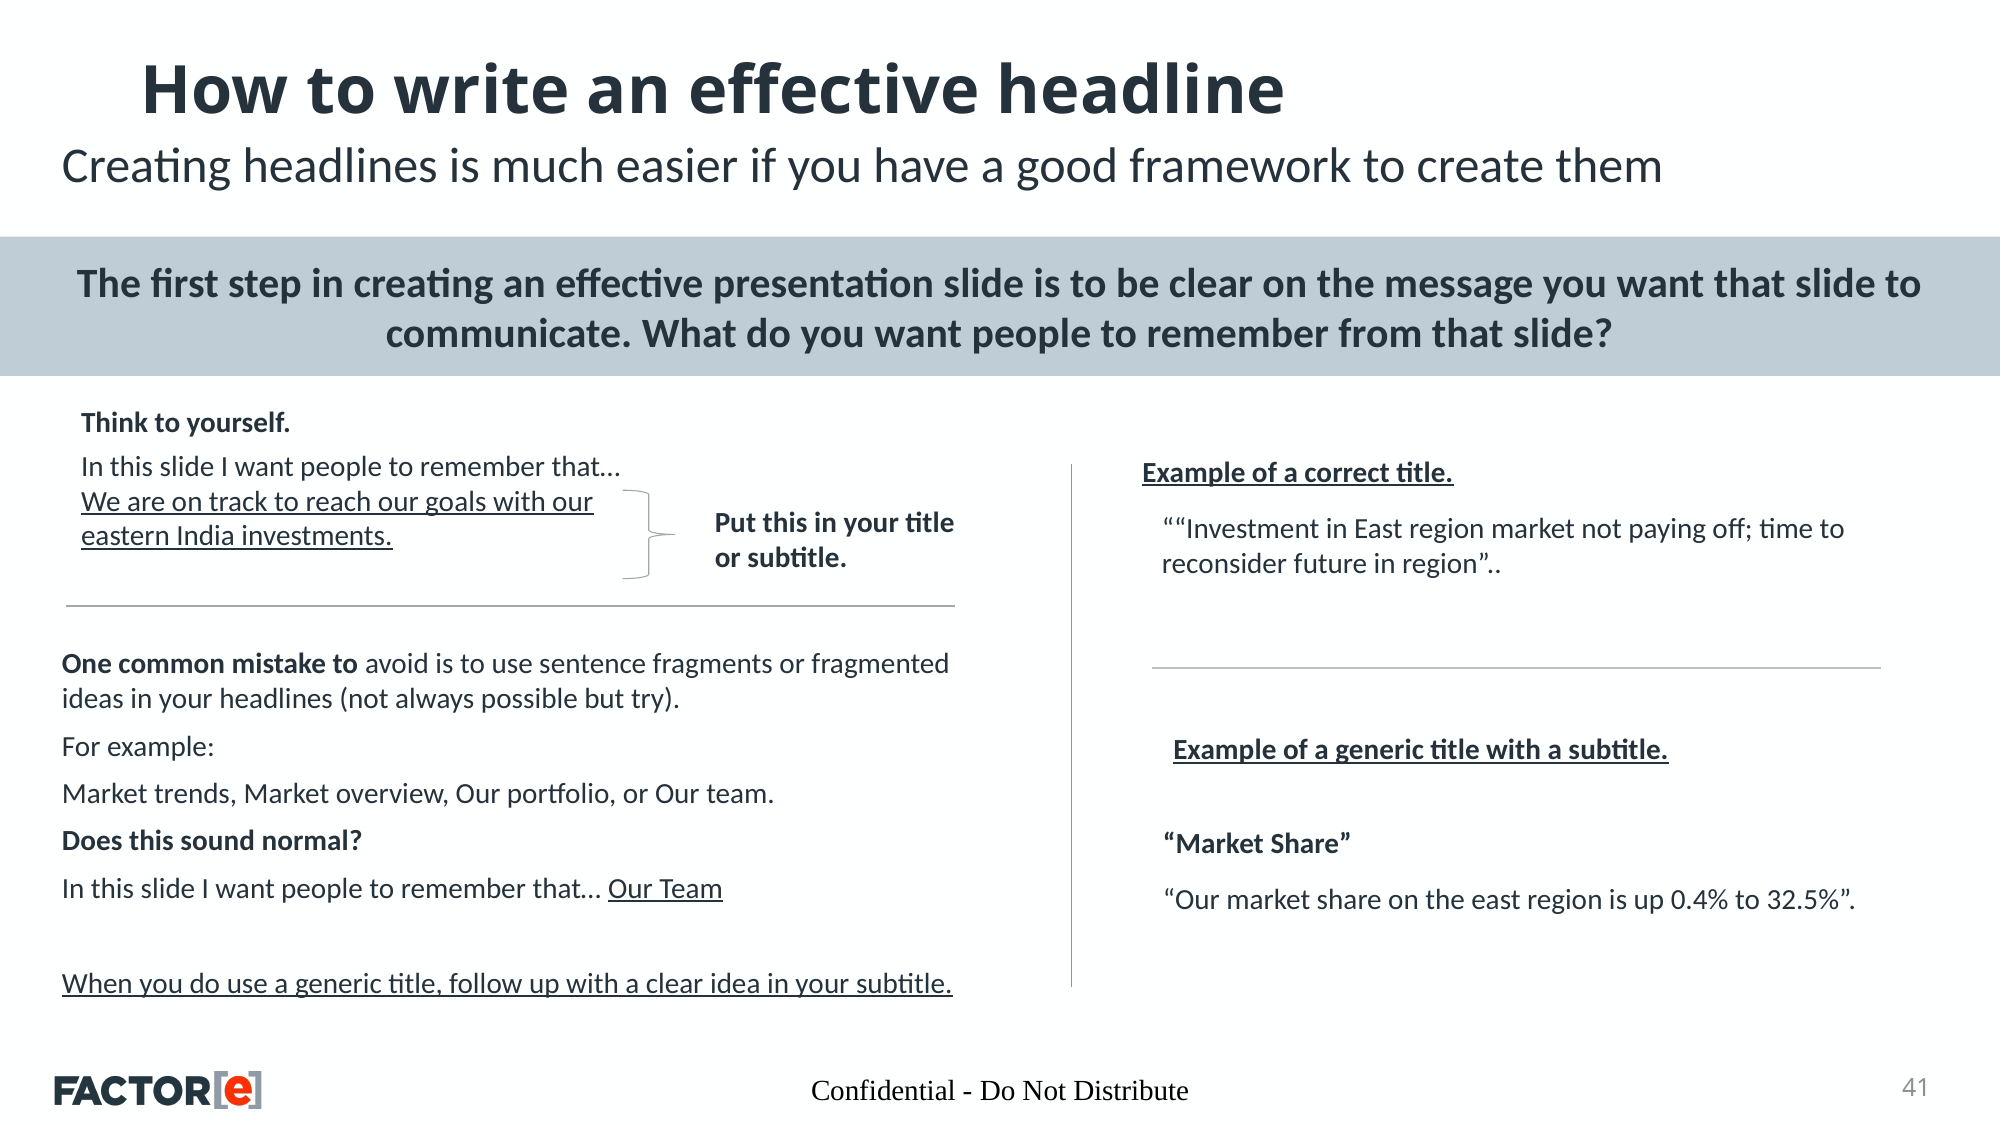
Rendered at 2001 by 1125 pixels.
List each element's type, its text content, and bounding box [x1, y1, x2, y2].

footer Confidential - Do Not Distribute [662, 1058, 1338, 1119]
slide_number 41 [1495, 1058, 1946, 1119]
